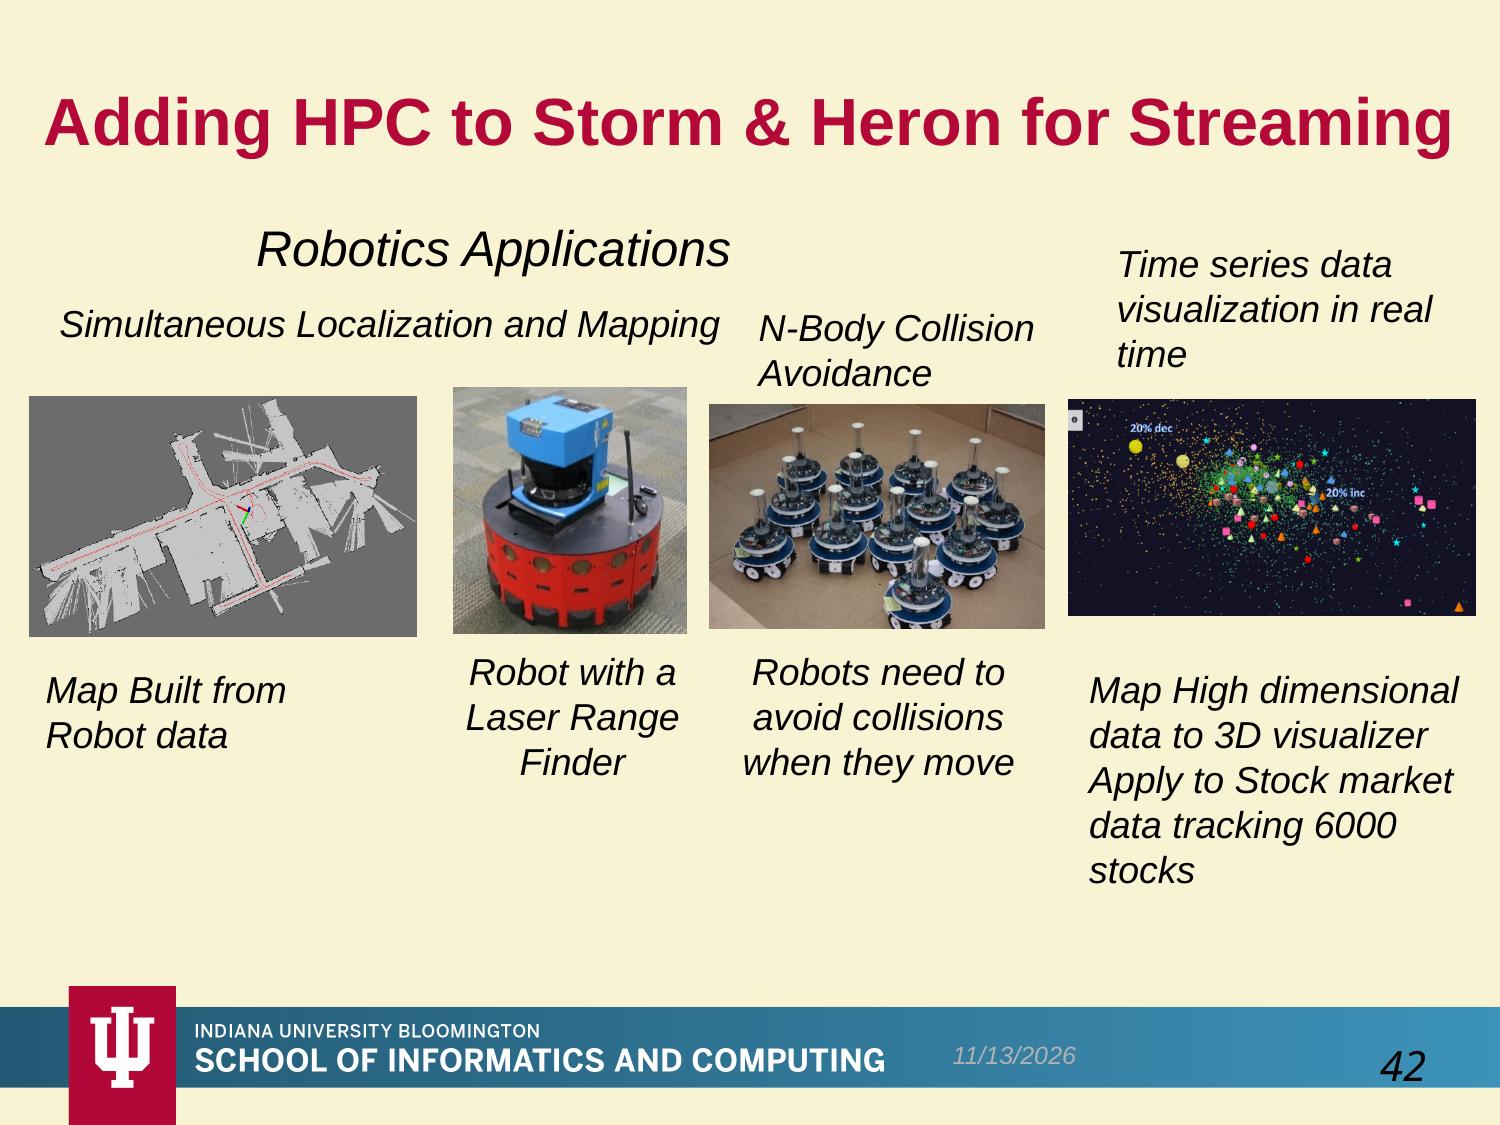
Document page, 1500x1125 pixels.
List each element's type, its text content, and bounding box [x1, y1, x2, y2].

slide_number 42 [1365, 1032, 1474, 1081]
picture [29, 396, 417, 637]
text_box Robotics Applications [241, 208, 747, 284]
picture [1067, 399, 1476, 617]
text_box Time series data visualization in real time [1101, 232, 1476, 383]
title Adding HPC to Storm & Heron for Streaming [0, 24, 1500, 213]
text_box Map Built from Robot data [30, 658, 313, 764]
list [453, 387, 687, 634]
text_box Simultaneous Localization and Mapping [44, 292, 736, 353]
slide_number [937, 1024, 1275, 1085]
text_box Robots need to avoid collisions when they move [705, 640, 1053, 791]
text_box Map High dimensional data to 3D visualizer Apply to Stock market data tracking 6000 stocks [1074, 658, 1476, 899]
text_box N-Body Collision Avoidance [744, 296, 1051, 402]
picture [708, 404, 1046, 629]
text_box Robot with a Laser Range Finder [428, 640, 705, 791]
picture [0, 986, 1500, 1125]
